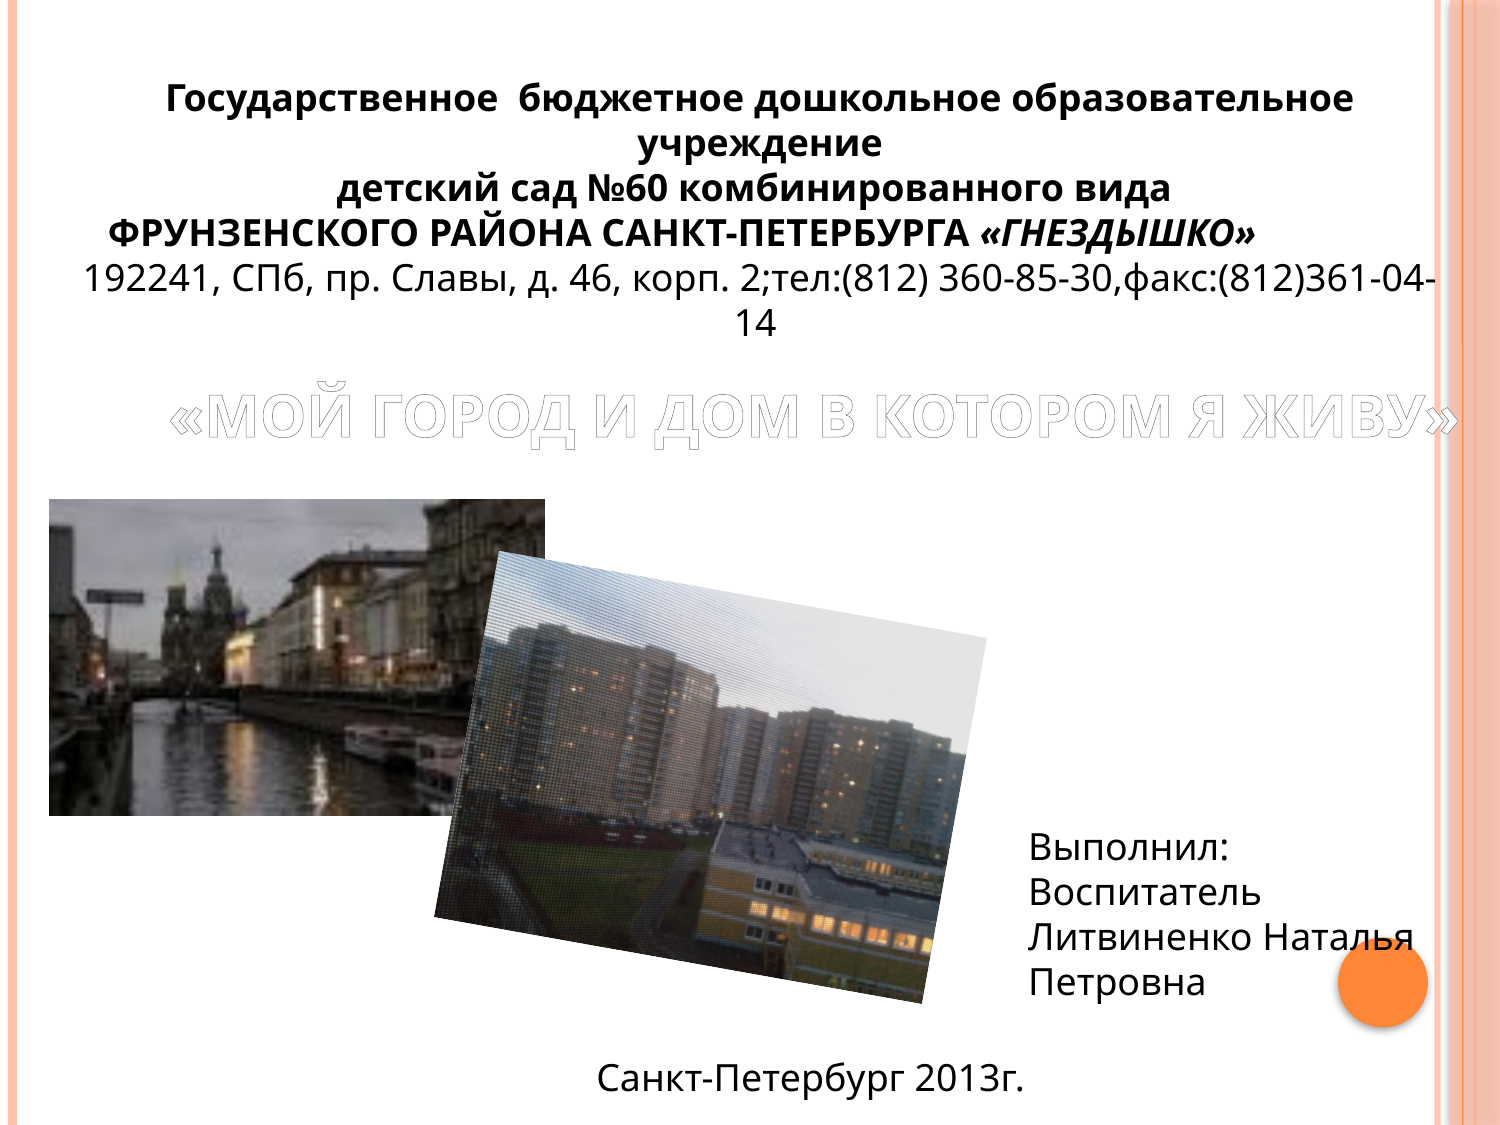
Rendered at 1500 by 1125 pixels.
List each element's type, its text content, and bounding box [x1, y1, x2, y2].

text_box Санкт-Петербург 2013г. [581, 1046, 1041, 1107]
text_box Государственное бюджетное дошкольное образовательное учреждение детский сад №60 комбинированного вида ФРУНЗЕНСКОГО РАЙОНА САНКТ-ПЕТЕРБУРГА «ГНЕЗДЫШКО» 192241, СПб, пр. Славы, д. 46, корп. 2;тел:(812) 360-85-30,факс:(812)361-04-14 [49, 66, 1471, 352]
text_box Выполнил: Воспитатель Литвиненко Наталья Петровна [1013, 815, 1471, 1056]
title «Мой город и дом в котором я живу» [153, 302, 1500, 457]
picture [49, 498, 987, 1003]
